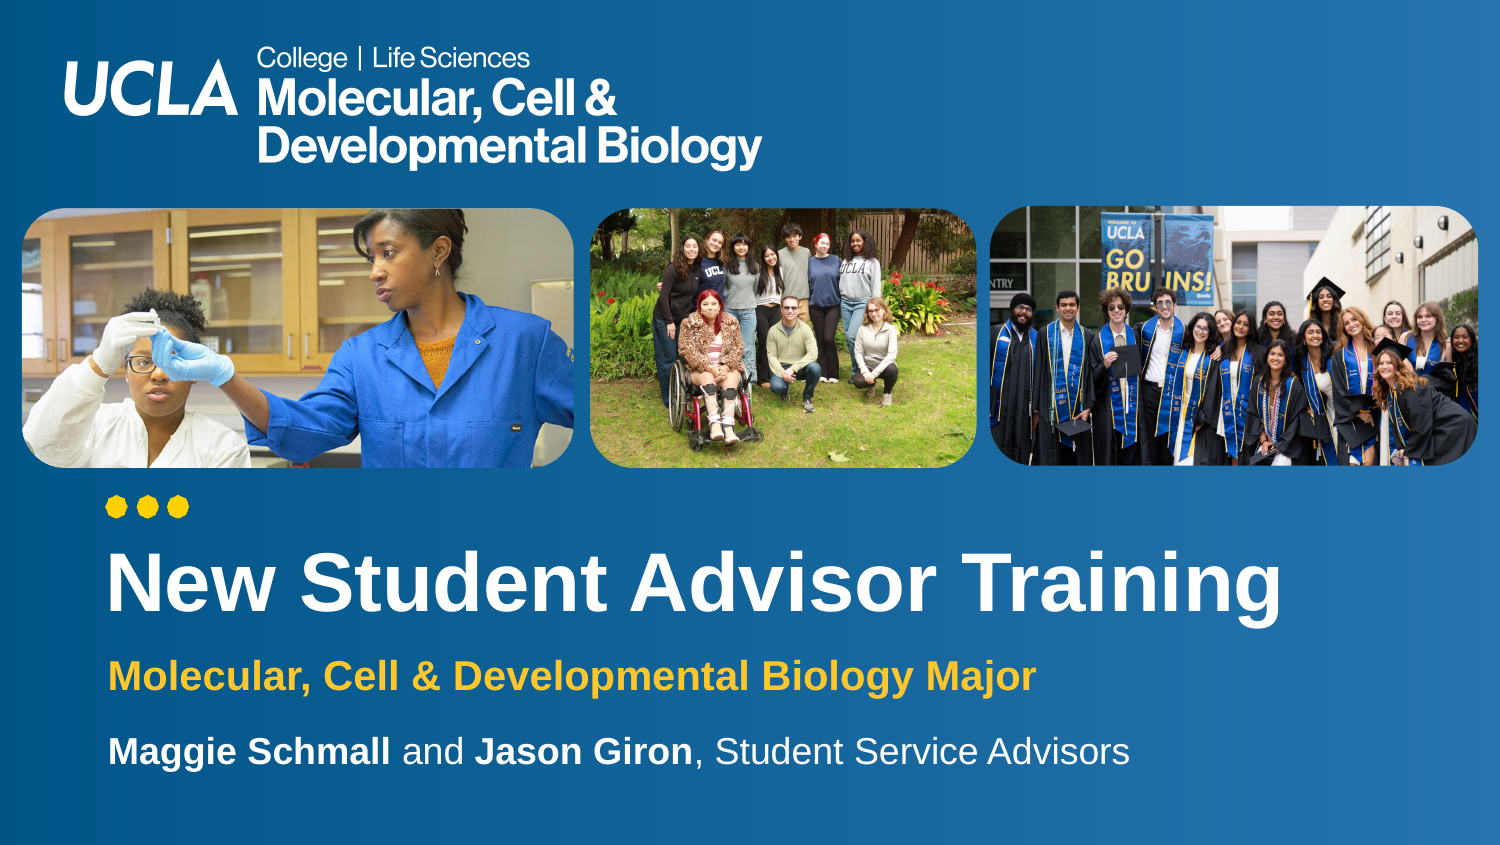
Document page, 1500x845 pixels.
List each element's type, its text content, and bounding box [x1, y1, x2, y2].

title New Student Advisor Training [105, 540, 1290, 631]
list Maggie Schmall and Jason Giron, Student Service Advisors [105, 704, 1438, 765]
text_box Molecular, Cell & Developmental Biology Major [32, 648, 1138, 699]
picture [989, 205, 1479, 466]
picture [21, 4, 977, 468]
picture [105, 494, 189, 519]
